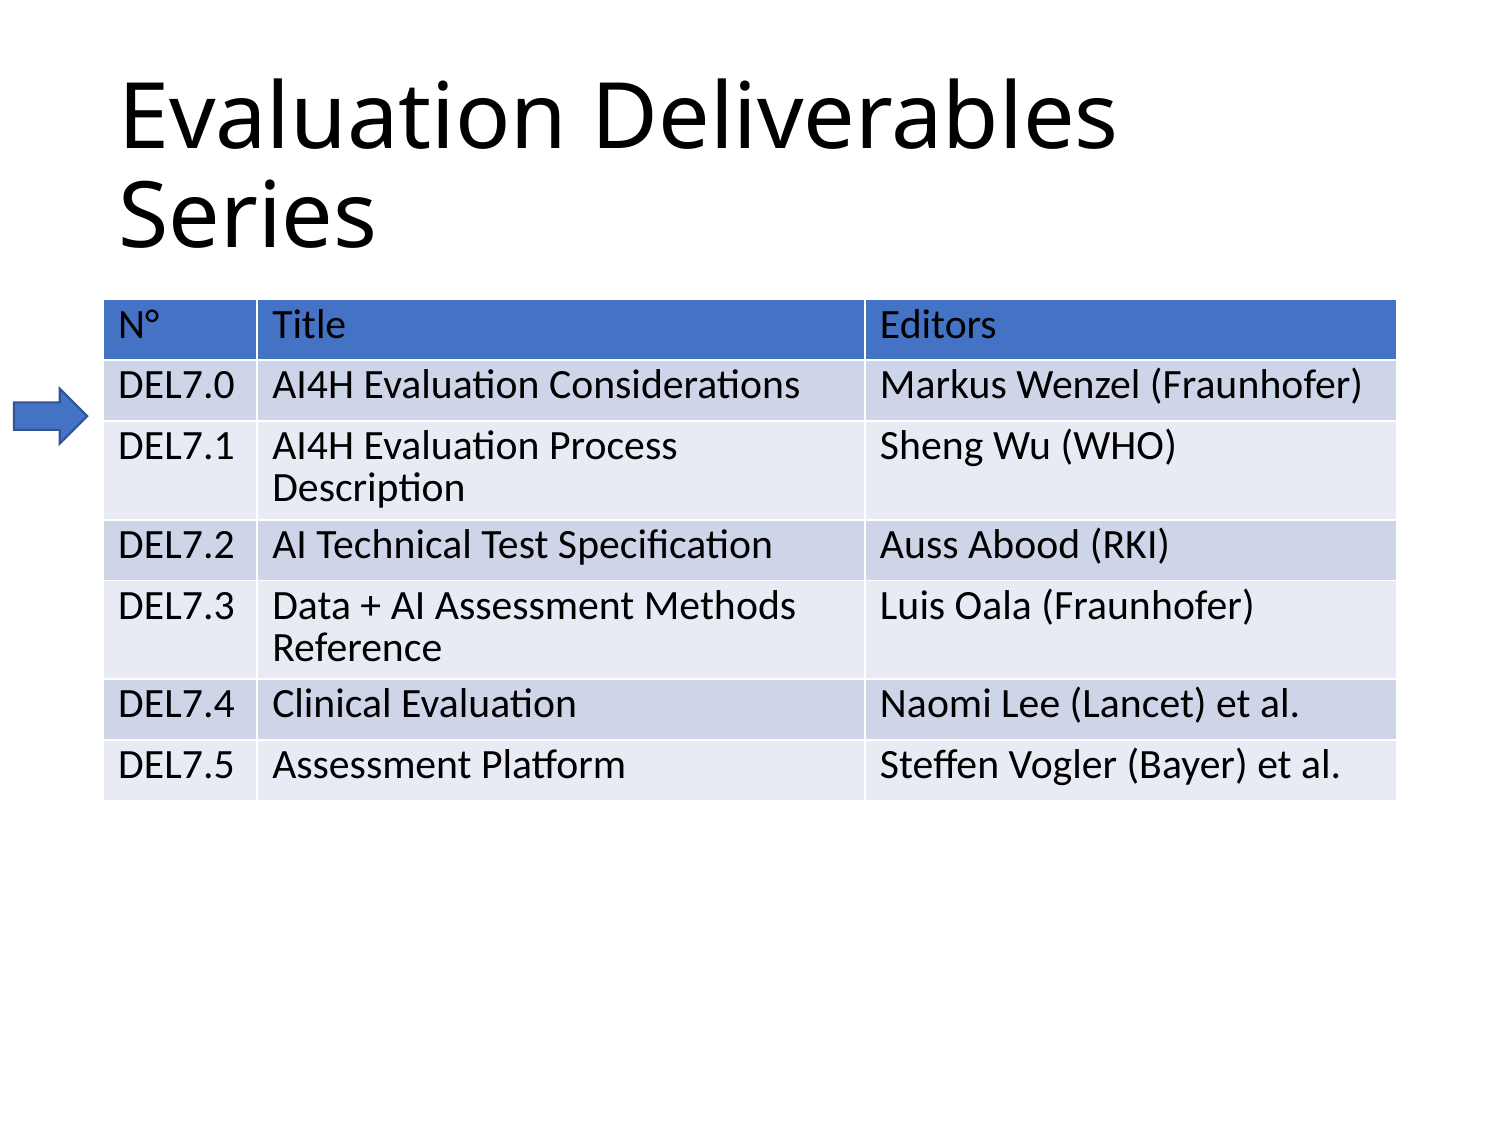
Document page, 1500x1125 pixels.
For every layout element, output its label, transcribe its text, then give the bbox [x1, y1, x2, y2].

table_cell DEL7.2 [104, 521, 256, 580]
table_cell AI Technical Test Specification [258, 521, 864, 580]
table_cell Naomi Lee (Lancet) et al. [866, 680, 1396, 739]
table_cell Assessment Platform [258, 741, 864, 800]
table_cell Data + AI Assessment Methods Reference [258, 581, 864, 678]
table_cell Clinical Evaluation [258, 680, 864, 739]
table_cell DEL7.4 [104, 680, 256, 739]
title Evaluation Deliverables Series [103, 59, 1397, 278]
table_cell DEL7.0 [104, 361, 256, 420]
text_box [12, 386, 89, 447]
table_cell AI4H Evaluation Considerations [258, 361, 864, 420]
table_cell DEL7.1 [104, 422, 256, 519]
table_cell Sheng Wu (WHO) [866, 422, 1396, 519]
table_cell Steffen Vogler (Bayer) et al. [866, 741, 1396, 800]
table_cell DEL7.5 [104, 741, 256, 800]
table_cell DEL7.3 [104, 581, 256, 678]
table_header Editors [866, 300, 1396, 359]
table_cell Auss Abood (RKI) [866, 521, 1396, 580]
table_cell Markus Wenzel (Fraunhofer) [866, 361, 1396, 420]
table_cell Luis Oala (Fraunhofer) [866, 581, 1396, 678]
table_header N° [104, 300, 256, 359]
table_cell AI4H Evaluation Process Description [258, 422, 864, 519]
table_header Title [258, 300, 864, 359]
